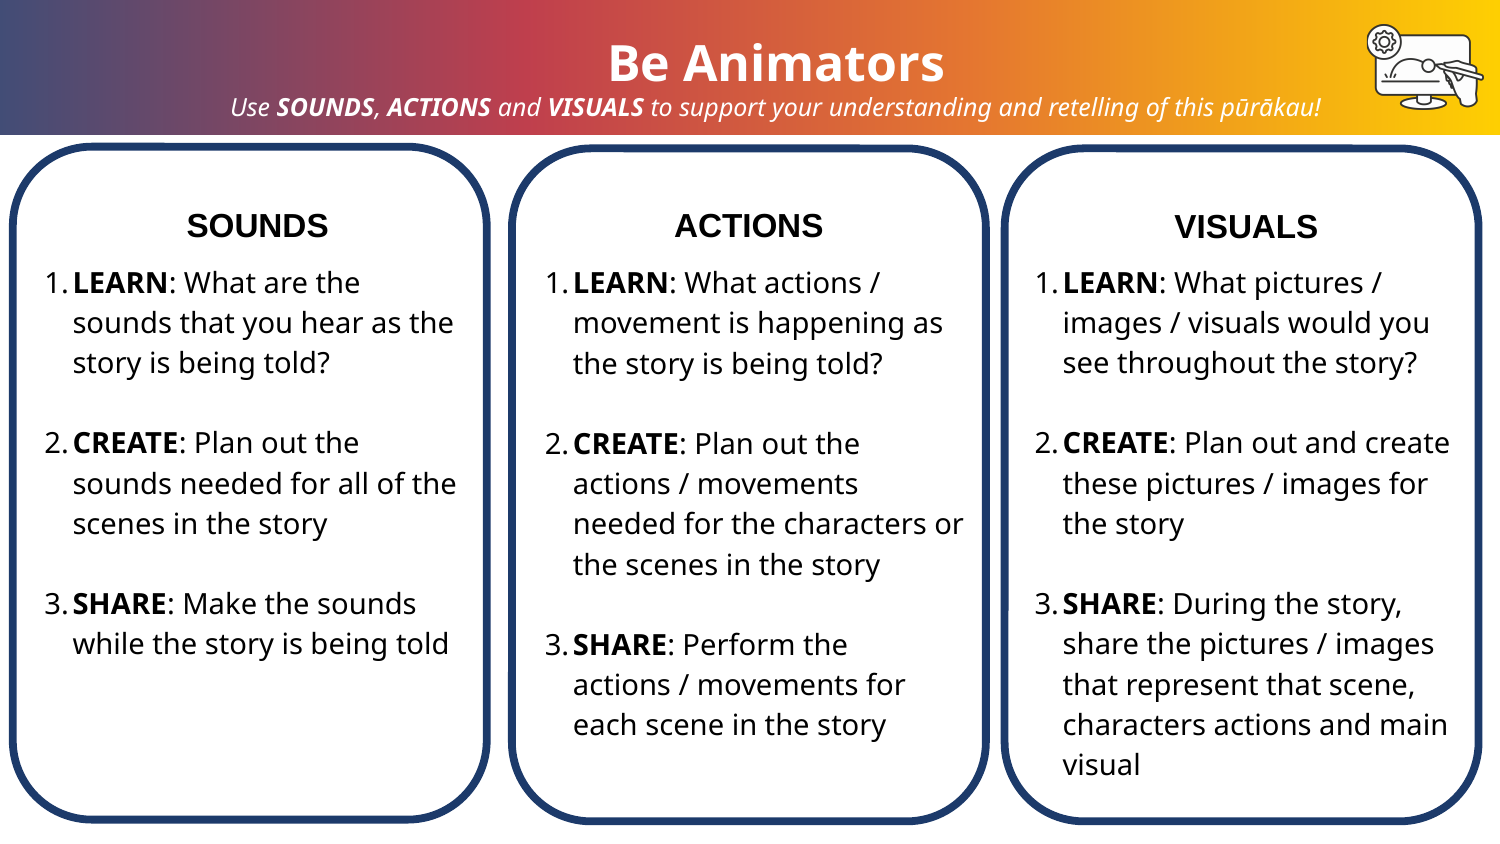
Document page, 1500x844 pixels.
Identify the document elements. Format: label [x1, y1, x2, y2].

text_box [1467, 763, 1479, 789]
text_box [10, 146, 489, 822]
text_box [509, 146, 988, 824]
picture [0, 0, 1500, 135]
text_box [1002, 146, 1481, 824]
